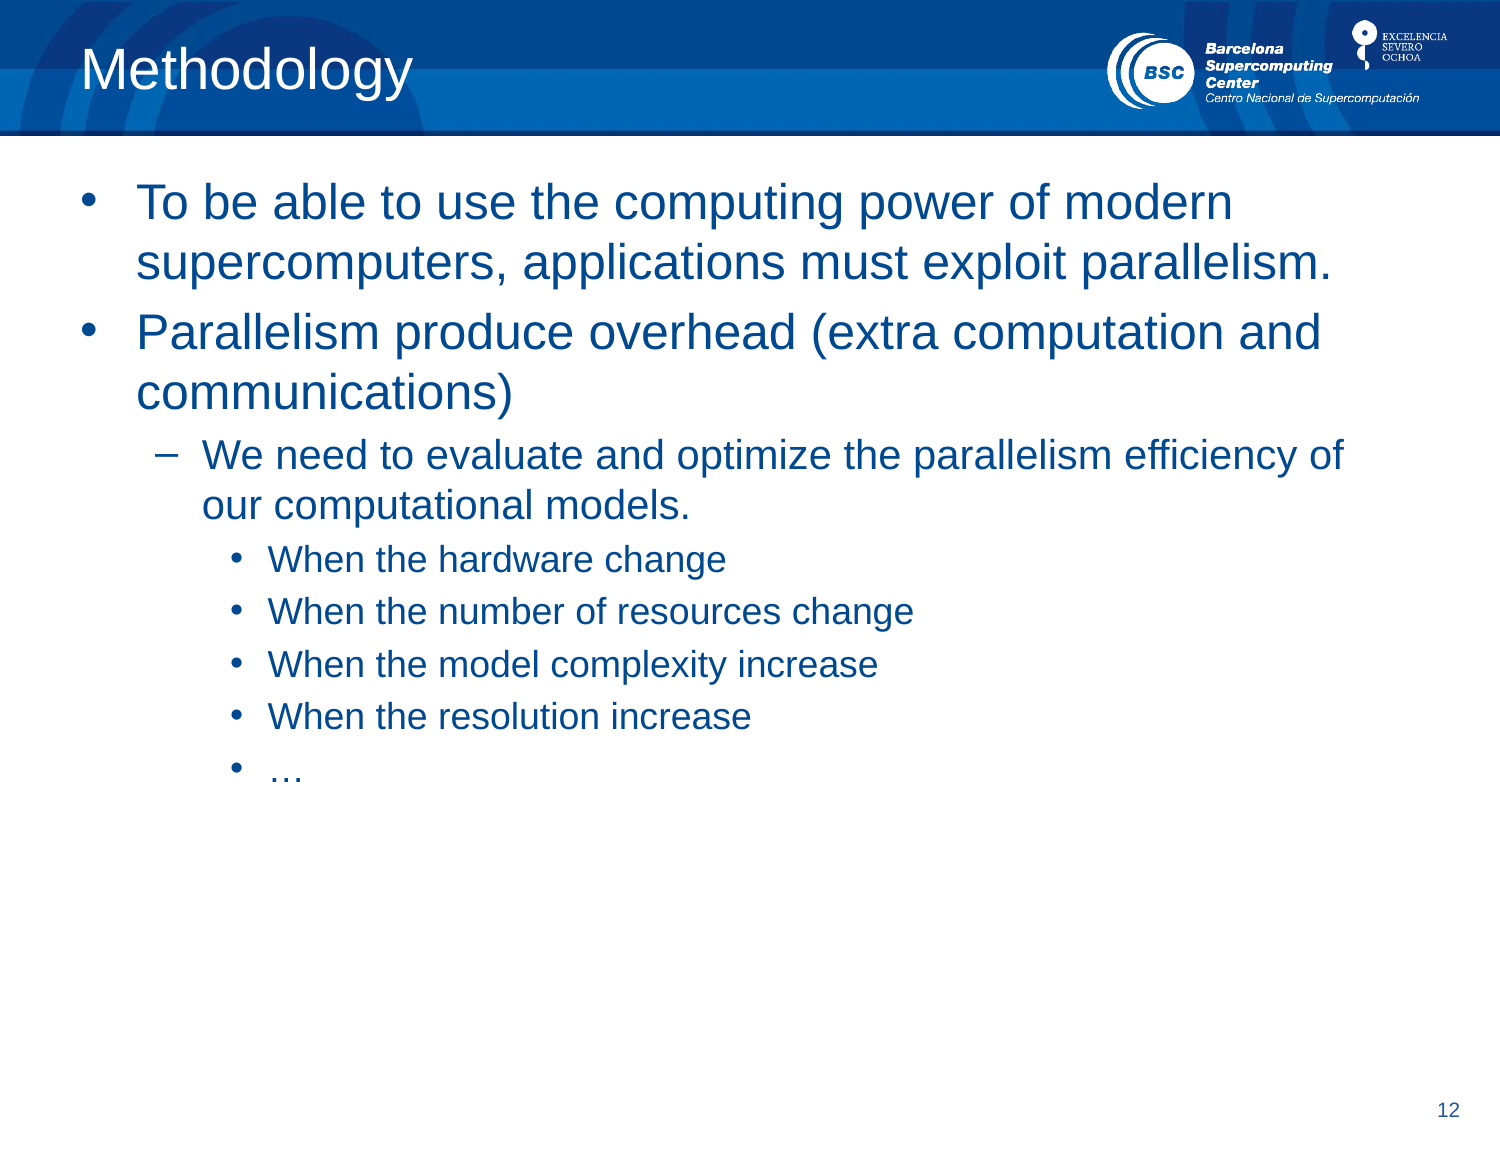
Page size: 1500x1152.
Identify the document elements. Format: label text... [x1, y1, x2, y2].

list To be able to use the computing power of modern supercomputers, applications must exploit parallelism. Parallelism produce overhead (extra computation and communications) We need to evaluate and optimize the parallelism efficiency of our computational models. When the hardware change When the number of resources change When the model complexity increase When the resolution increase … [64, 161, 1432, 1068]
picture [0, 0, 1500, 136]
title Methodology [65, 23, 1081, 138]
